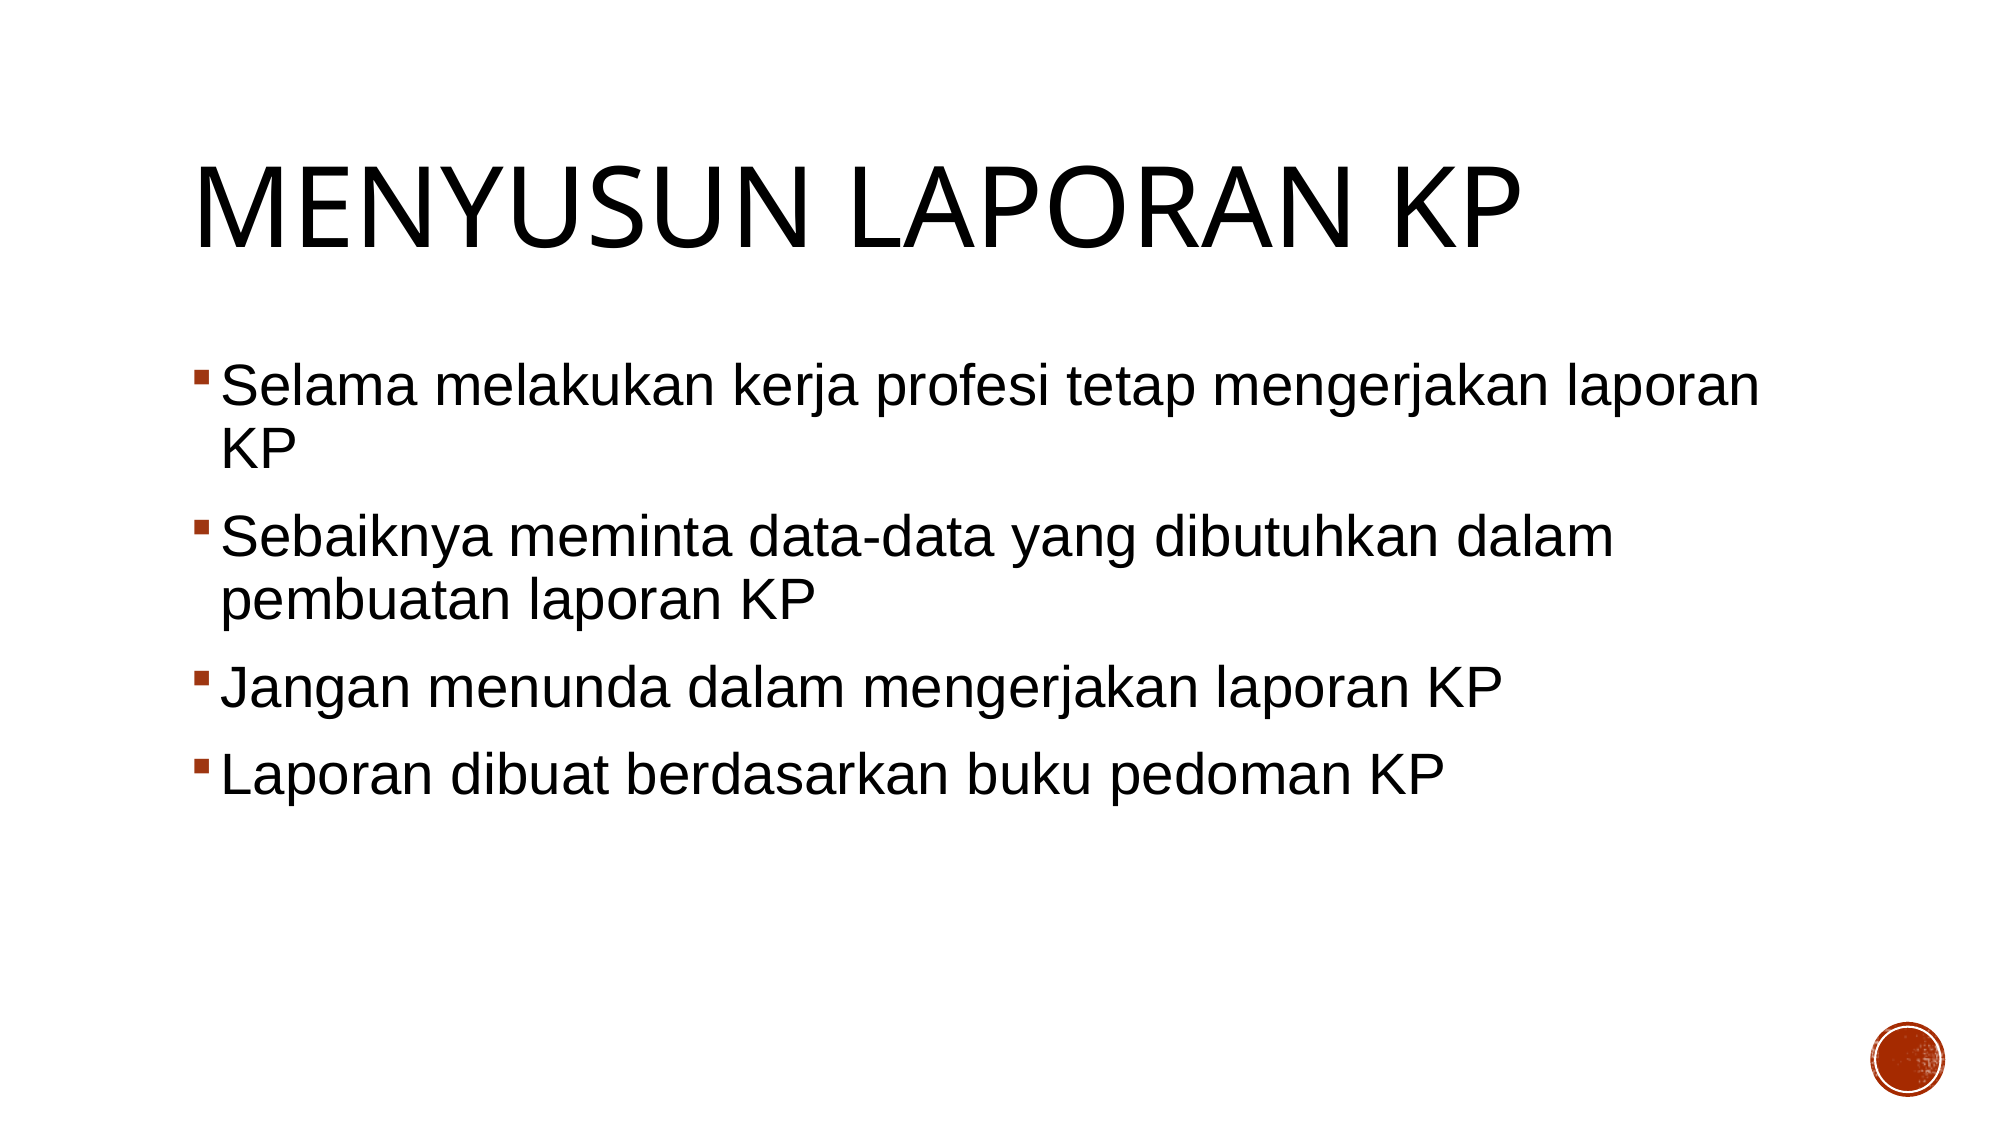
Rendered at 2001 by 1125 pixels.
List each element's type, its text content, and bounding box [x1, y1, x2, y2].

list Selama melakukan kerja profesi tetap mengerjakan laporan KP Sebaiknya meminta data-data yang dibutuhkan dalam pembuatan laporan KP Jangan menunda dalam mengerjakan laporan KP Laporan dibuat berdasarkan buku pedoman KP [175, 348, 1826, 1013]
title Menyusun laporan KP [175, 79, 1826, 344]
